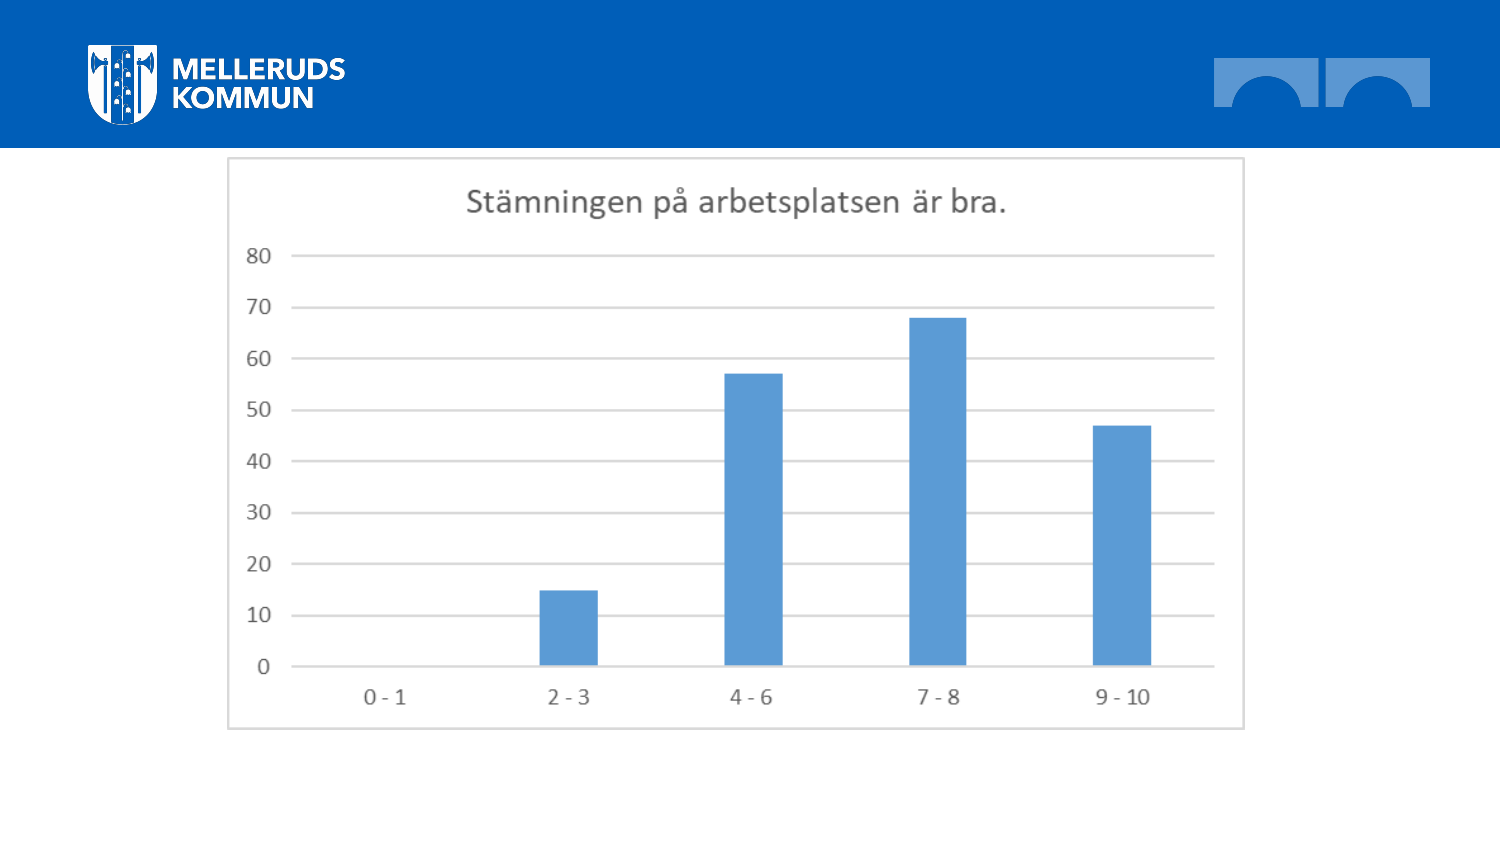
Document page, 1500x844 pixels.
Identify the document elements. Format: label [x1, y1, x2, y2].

list [227, 157, 1245, 730]
picture [88, 45, 345, 125]
